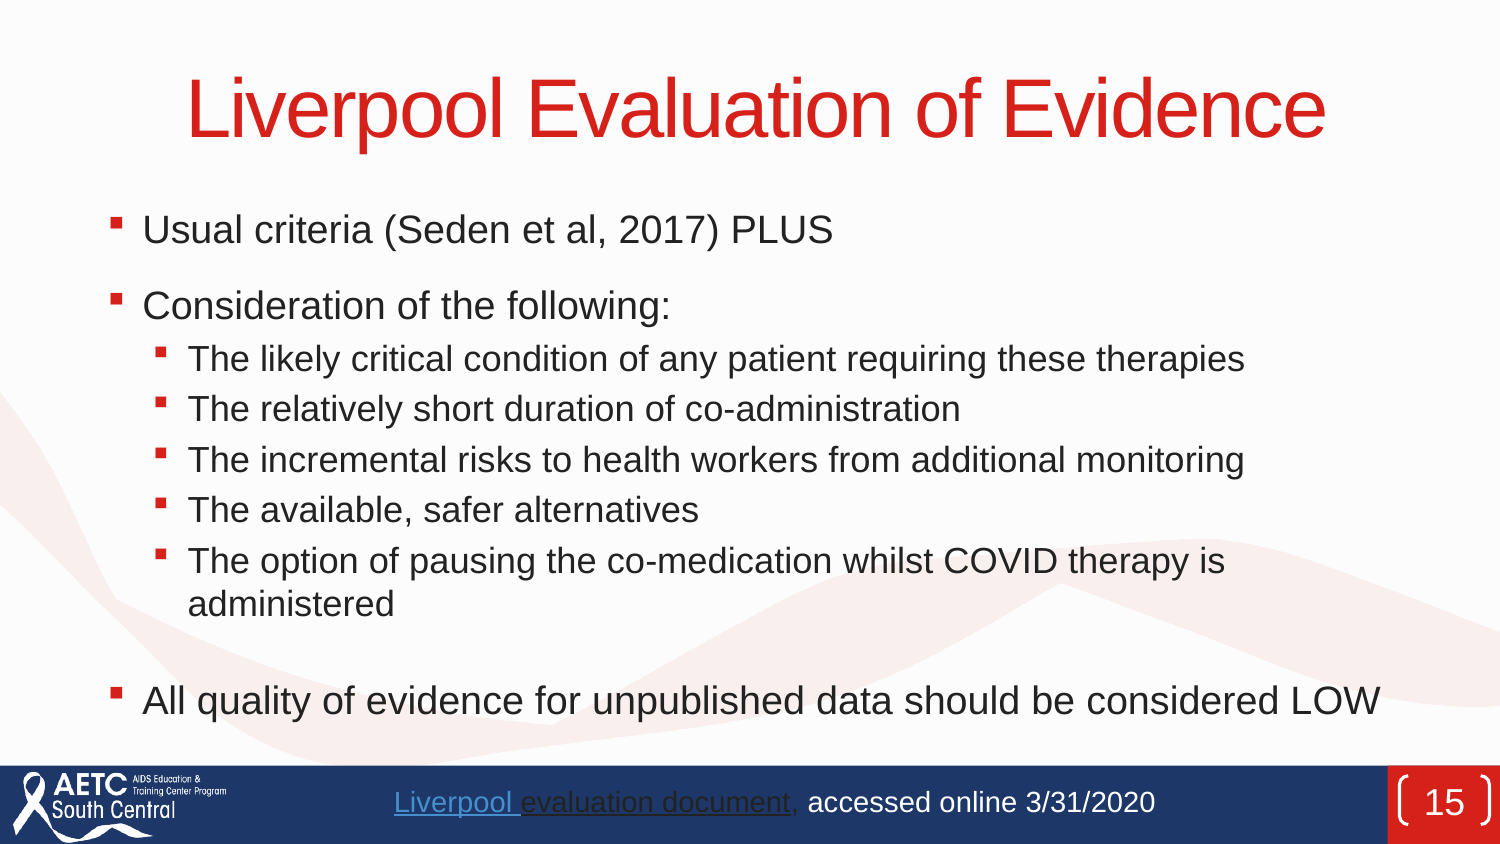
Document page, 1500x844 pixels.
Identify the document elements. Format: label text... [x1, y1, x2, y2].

title Liverpool Evaluation of Evidence [75, 33, 1440, 175]
picture [12, 770, 227, 844]
list Usual criteria (Seden et al, 2017) PLUS Consideration of the following: The likely critical condition of any patient requiring these therapies The relatively short duration of co-administration The incremental risks to health workers from additional monitoring The available, safer alternatives The option of pausing the co-medication whilst COVID therapy is administered All quality of evidence for unpublished data should be considered LOW [75, 196, 1440, 735]
slide_number 15 [1397, 774, 1492, 827]
text_box Liverpool evaluation document, accessed online 3/31/2020 [287, 775, 1263, 826]
